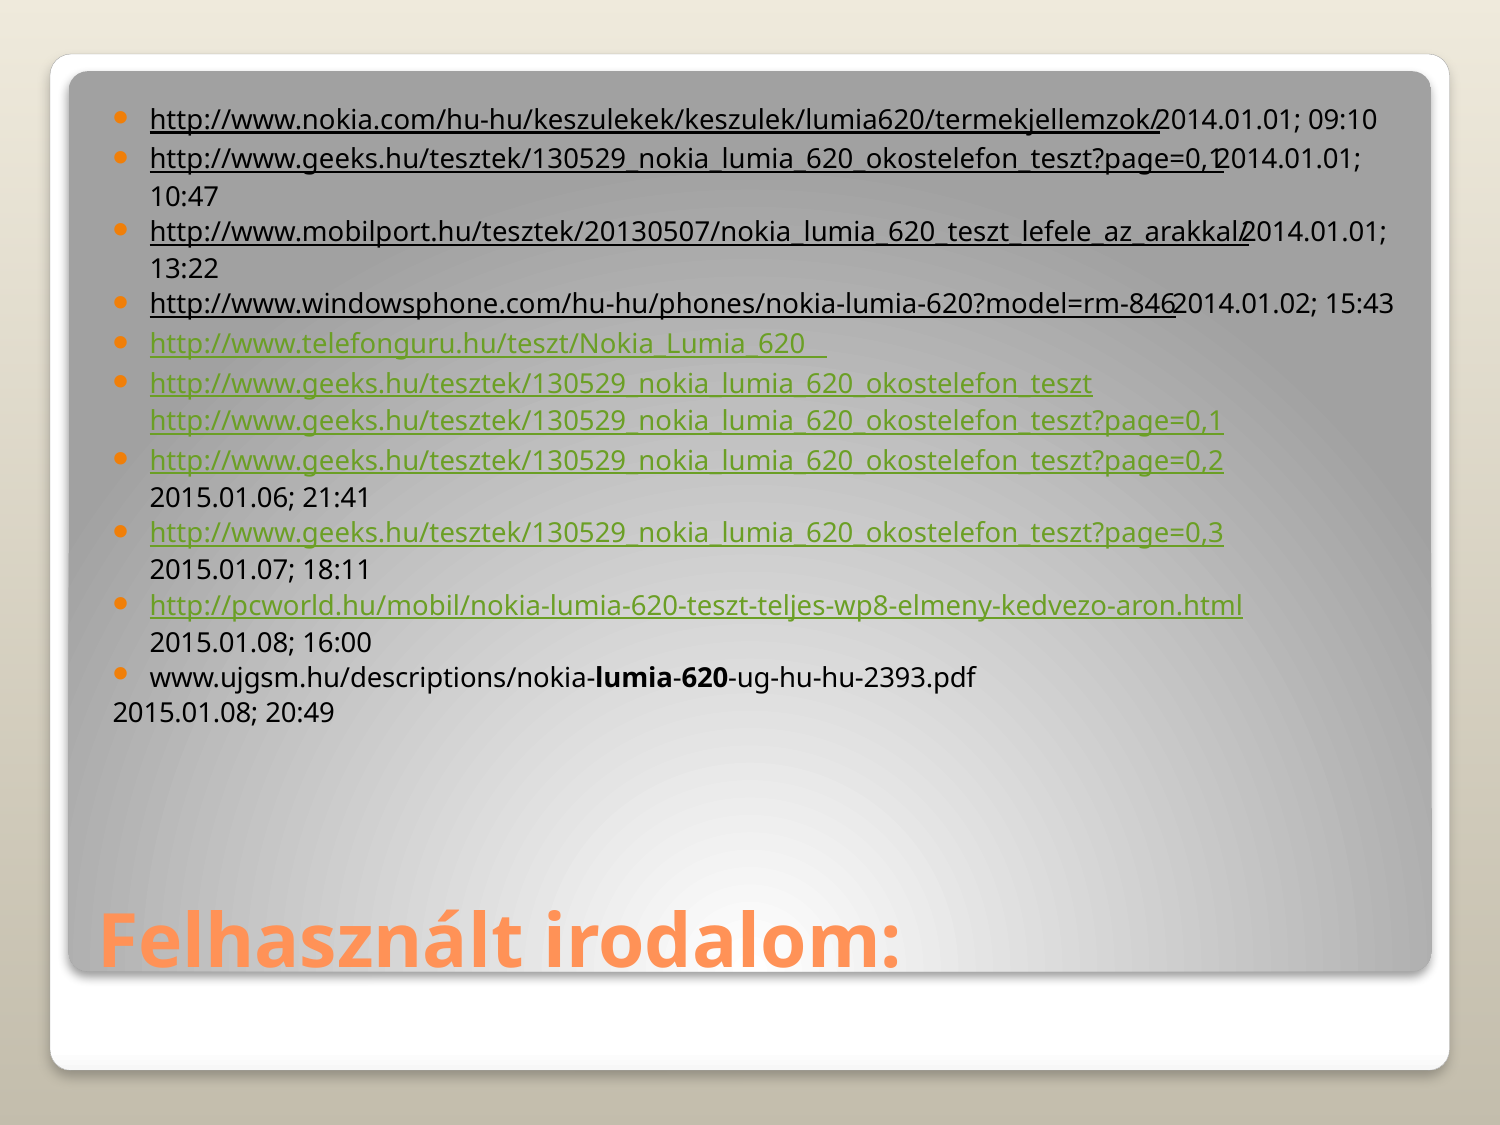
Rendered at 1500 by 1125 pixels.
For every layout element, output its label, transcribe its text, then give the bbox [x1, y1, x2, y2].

title Felhasznált irodalom: [82, 817, 1425, 990]
list http://www.nokia.com/hu-hu/keszulekek/keszulek/lumia620/termekjellemzok/ 2014.01.01; 09:10 http://www.geeks.hu/tesztek/130529_nokia_lumia_620_okostelefon_teszt?page=0,1 2014.01.01; 10:47 http://www.mobilport.hu/tesztek/20130507/nokia_lumia_620_teszt_lefele_az_arakkal/ 2014.01.01; 13:22 http://www.windowsphone.com/hu-hu/phones/nokia-lumia-620?model=rm-846 2014.01.02; 15:43 http://www.telefonguru.hu/teszt/Nokia_Lumia_620 http://www.geeks.hu/tesztek/130529_nokia_lumia_620_okostelefon_teszt http://www.geeks.hu/tesztek/130529_nokia_lumia_620_okostelefon_teszt?page=0,1 http://www.geeks.hu/tesztek/130529_nokia_lumia_620_okostelefon_teszt?page=0,2 2015.01.06; 21:41 http://www.geeks.hu/tesztek/130529_nokia_lumia_620_okostelefon_teszt?page=0,3 2015.01.07; 18:11 http://pcworld.hu/mobil/nokia-lumia-620-teszt-teljes-wp8-elmeny-kedvezo-aron.html 2015.01.08; 16:00 www.ujgsm.hu/descriptions/nokia-lumia-620-ug-hu-hu-2393.pdf 2015.01.08; 20:49 [82, 86, 1425, 774]
